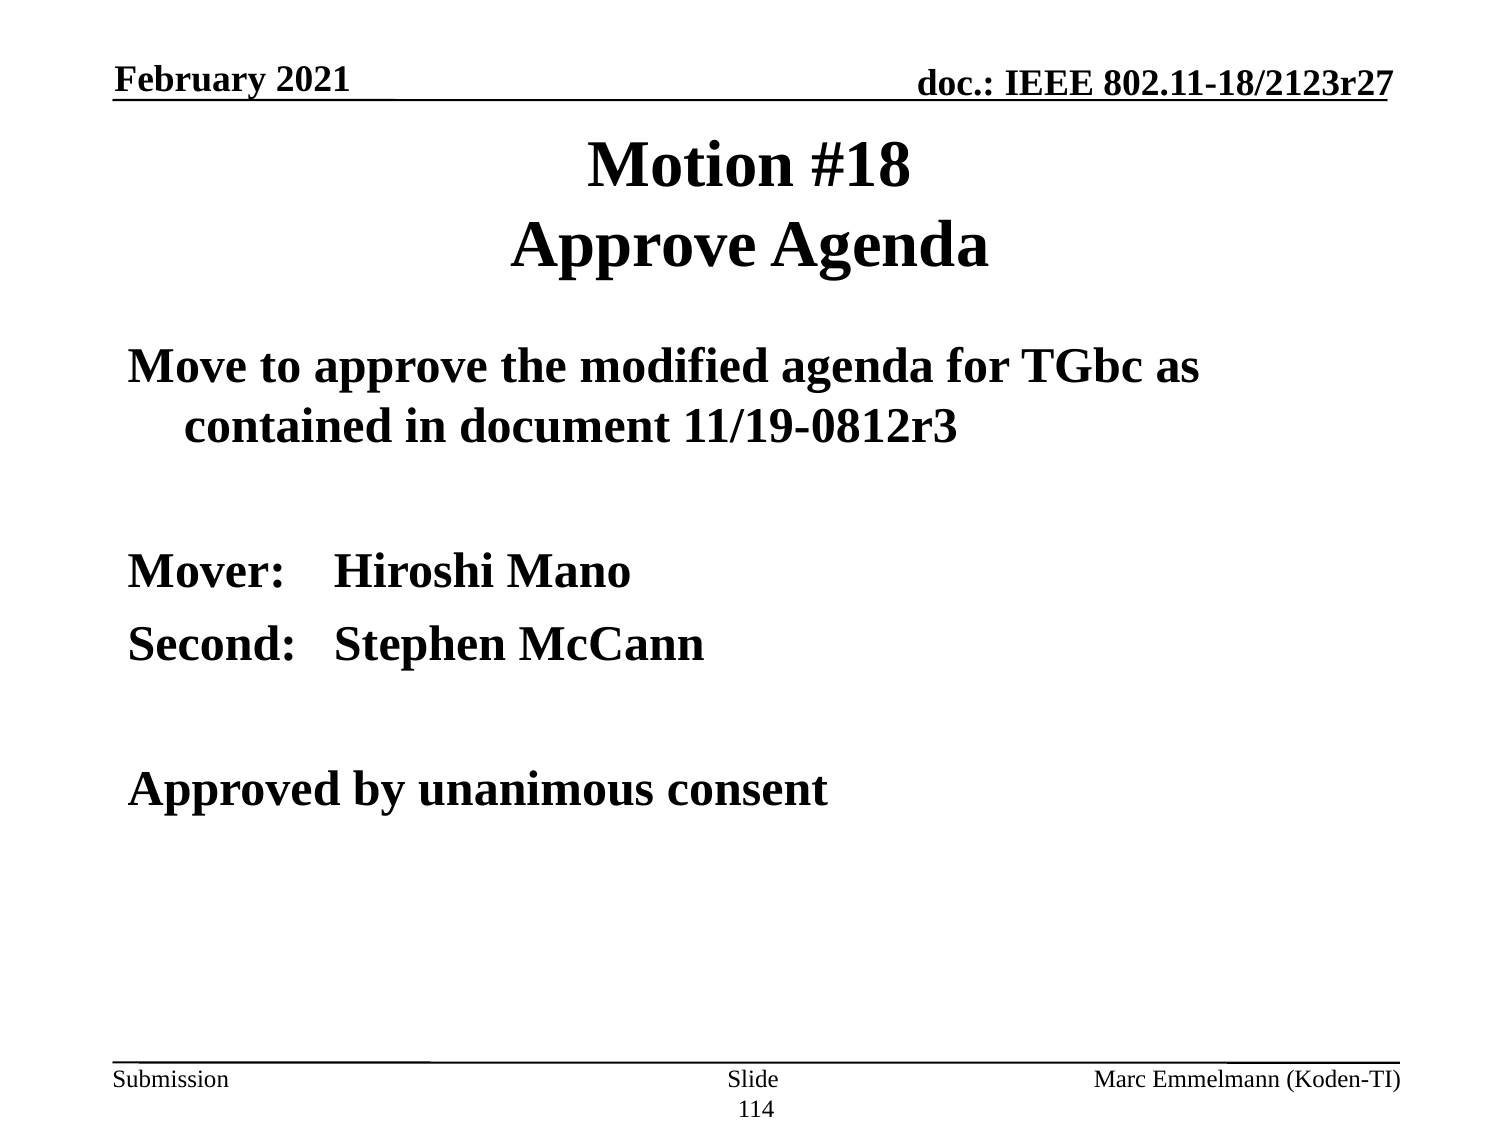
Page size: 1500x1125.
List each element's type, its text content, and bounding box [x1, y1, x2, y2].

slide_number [114, 54, 423, 100]
list Move to approve the modified agenda for TGbc as contained in document 11/19-0812r3 Mover: Hiroshi Mano Second: Stephen McCann Approved by unanimous consent [112, 324, 1388, 1000]
slide_number Slide 114 [712, 1061, 800, 1123]
title Motion #18 Approve Agenda [112, 112, 1388, 288]
footer Marc Emmelmann (Koden-TI) [878, 1061, 1402, 1093]
